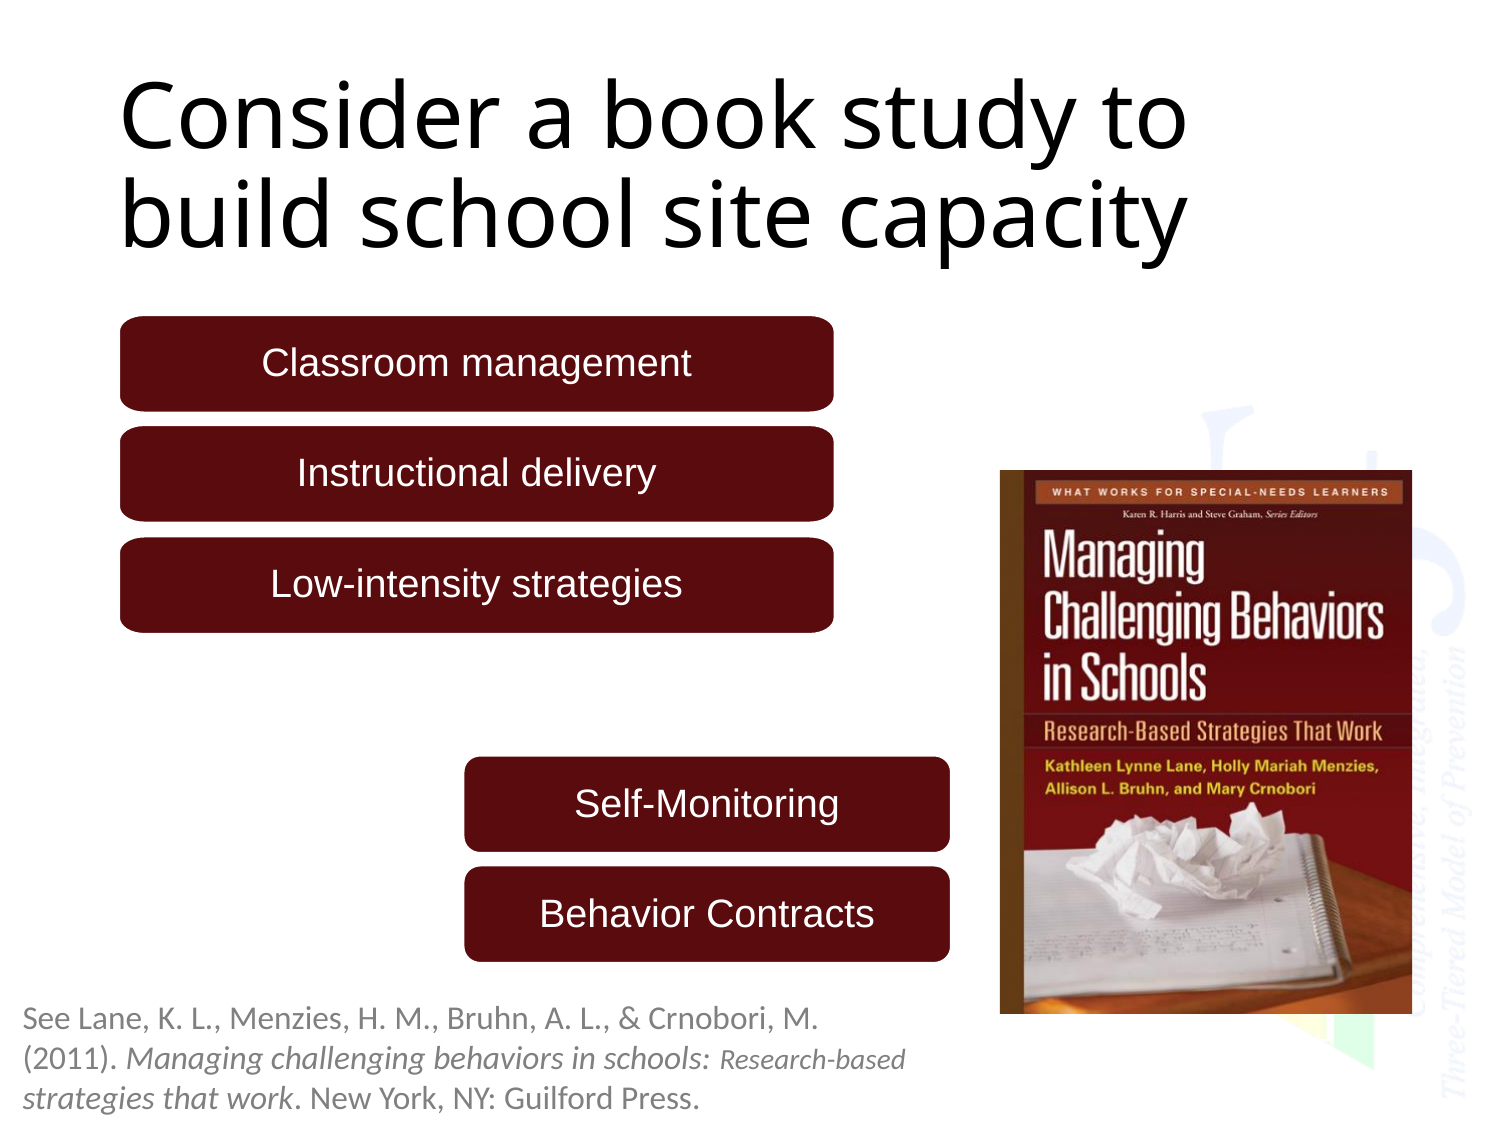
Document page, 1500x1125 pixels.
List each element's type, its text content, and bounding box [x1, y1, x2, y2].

text_box Low-intensity strategies [117, 535, 836, 635]
text_box Behavior Contracts [462, 864, 952, 964]
picture [999, 470, 1413, 1014]
text_box Classroom management [117, 314, 836, 414]
text_box Instructional delivery [117, 424, 836, 524]
title Consider a book study to build school site capacity [103, 59, 1397, 278]
text_box See Lane, K. L., Menzies, H. M., Bruhn, A. L., & Crnobori, M. (2011). Managing challenging behaviors in schools: Research-based strategies that work. New York, NY: Guilford Press. [7, 988, 930, 1124]
text_box Self-Monitoring [462, 754, 952, 855]
